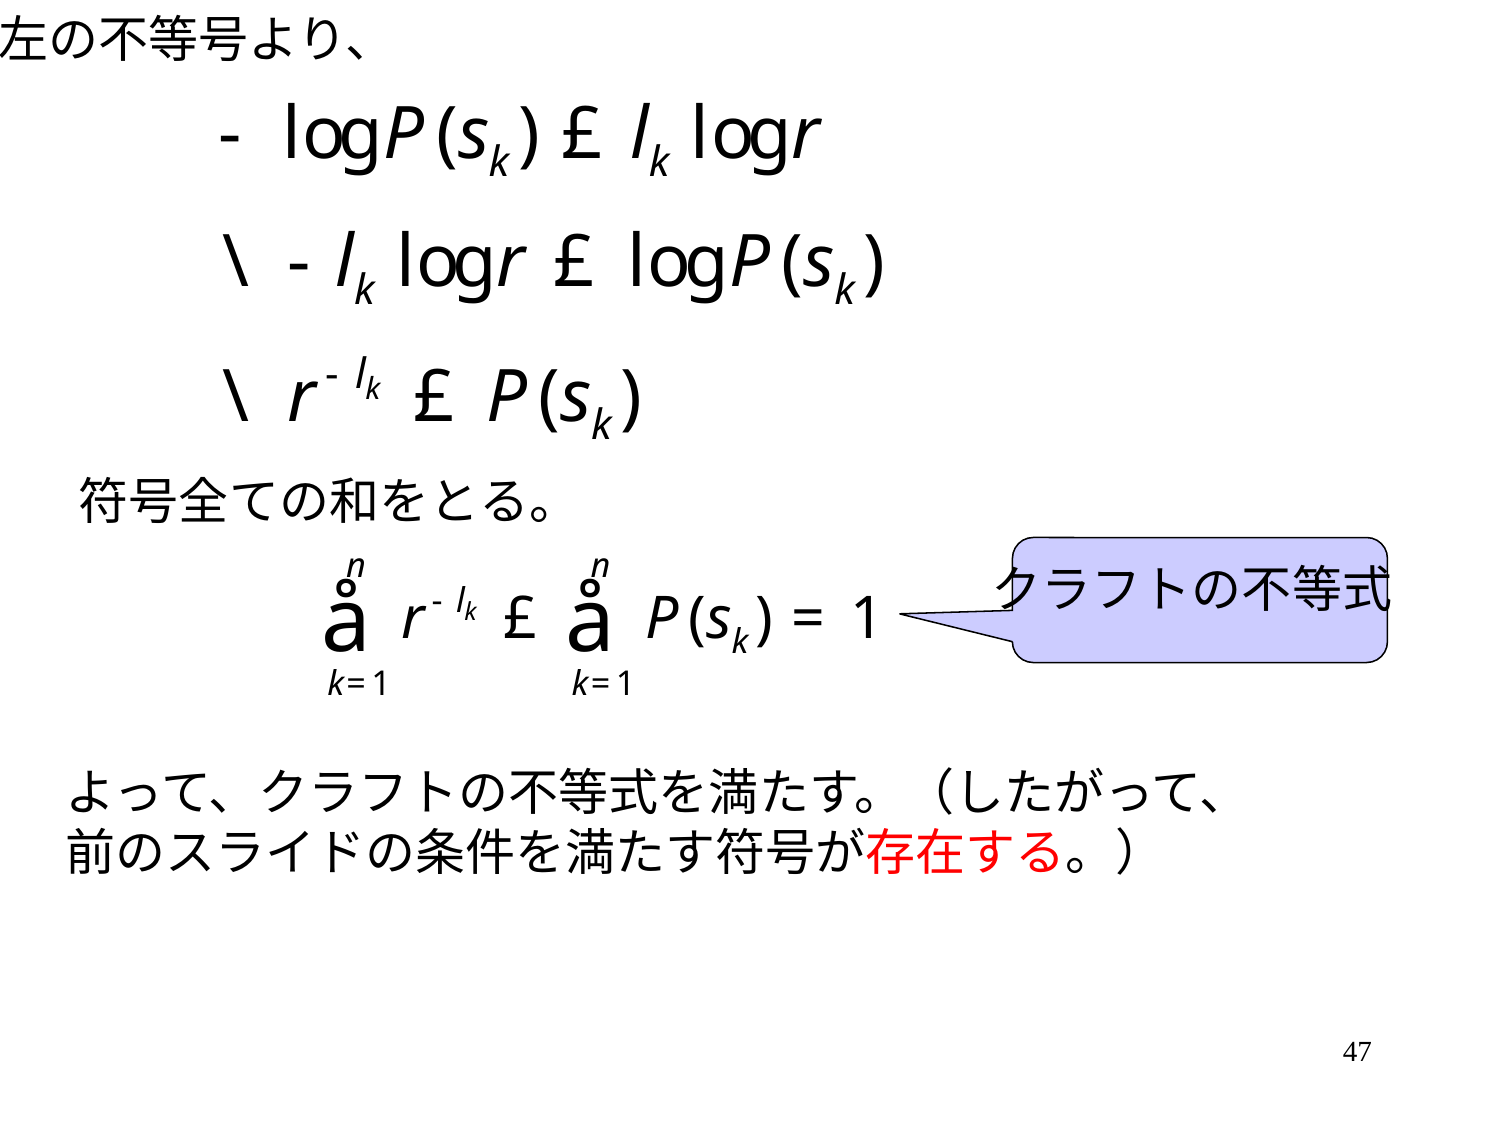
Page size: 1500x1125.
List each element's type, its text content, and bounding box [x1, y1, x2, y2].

slide_number 47 [1074, 1024, 1388, 1101]
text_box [212, 87, 901, 456]
text_box 符号全ての和をとる。 [64, 462, 594, 538]
text_box クラフトの不等式 [977, 549, 1407, 625]
text_box 左の不等号より、 [0, 0, 411, 75]
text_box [312, 549, 888, 708]
text_box [1014, 537, 1386, 549]
text_box よって、クラフトの不等式を満たす。（したがって、 前のスライドの条件を満たす符号が存在する。） [50, 753, 1264, 889]
text_box [899, 611, 1388, 663]
